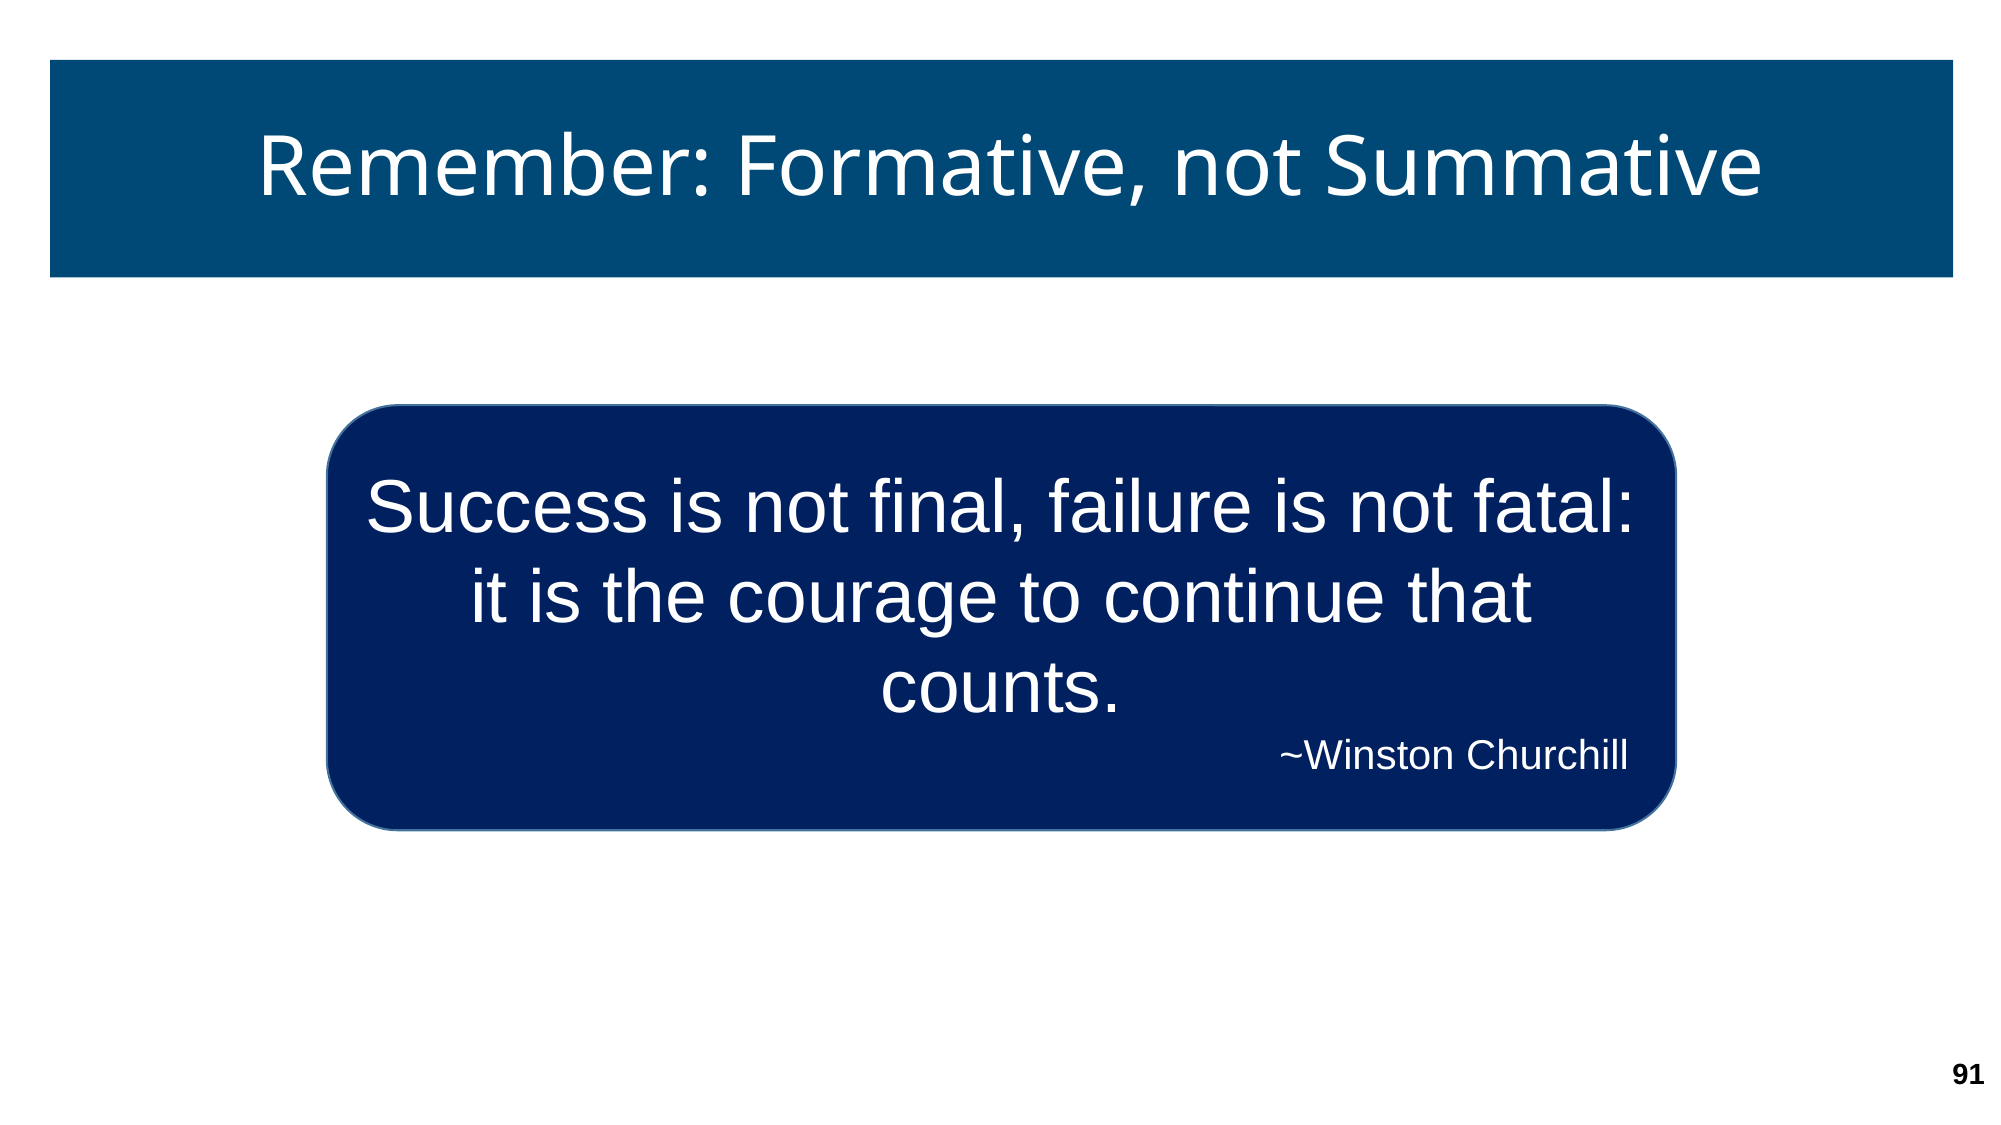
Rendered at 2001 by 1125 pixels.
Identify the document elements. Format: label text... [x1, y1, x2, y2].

text_box Success is not final, failure is not fatal: it is the courage to continue that counts. ~Winston Churchill [325, 404, 1678, 832]
title Remember: Formative, not Summative [50, 59, 1954, 278]
slide_number 91 [1550, 1042, 2000, 1103]
